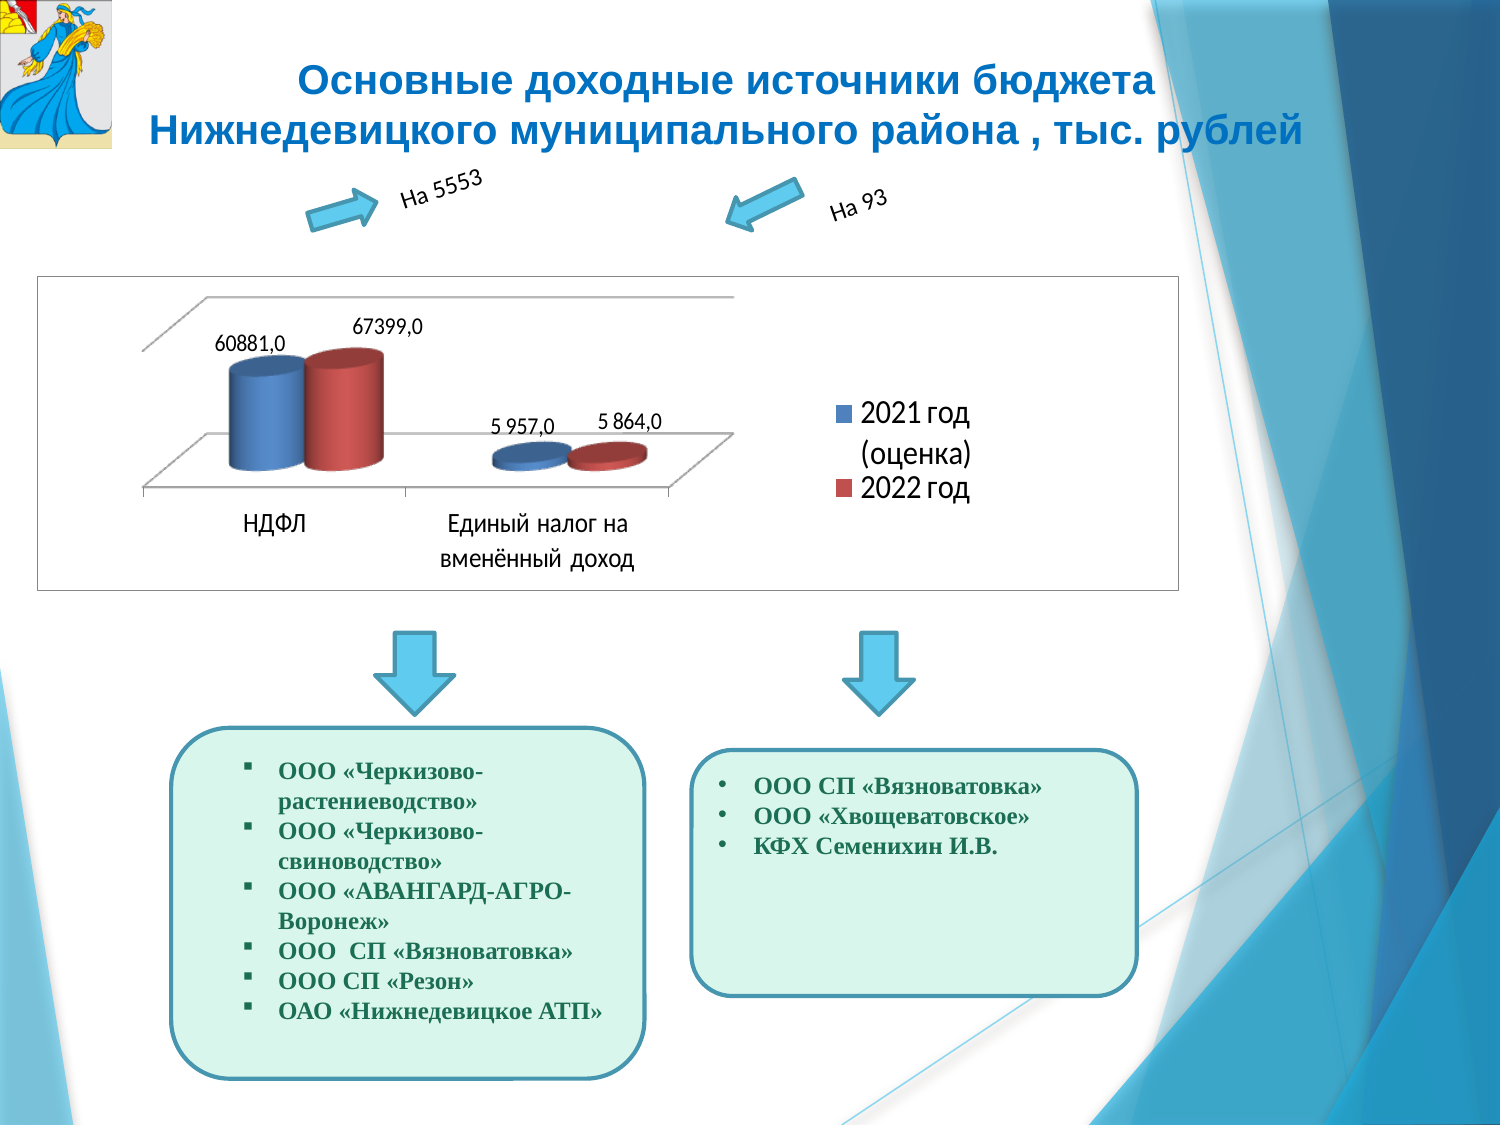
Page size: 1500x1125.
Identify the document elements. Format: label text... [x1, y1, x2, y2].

title Основные доходные источники бюджета Нижнедевицкого муниципального района , тыс. рублей [123, 45, 1329, 176]
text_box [29, 266, 1188, 601]
text_box ООО «Черкизово-растениеводство» ООО «Черкизово-свиноводство» ООО «АВАНГАРД-АГРО-Воронеж» ООО СП «Вязноватовка» ООО СП «Резон» ОАО «Нижнедевицкое АТП» [169, 725, 647, 1081]
text_box [841, 630, 917, 717]
text_box [725, 176, 805, 233]
text_box На 93 [808, 148, 970, 265]
text_box На 5553 [379, 141, 522, 227]
text_box ООО СП «Вязноватовка» ООО «Хвощеватовское» КФХ Семенихин И.В. [689, 747, 1139, 999]
text_box [373, 630, 457, 717]
picture [0, 0, 112, 150]
text_box [305, 187, 379, 233]
